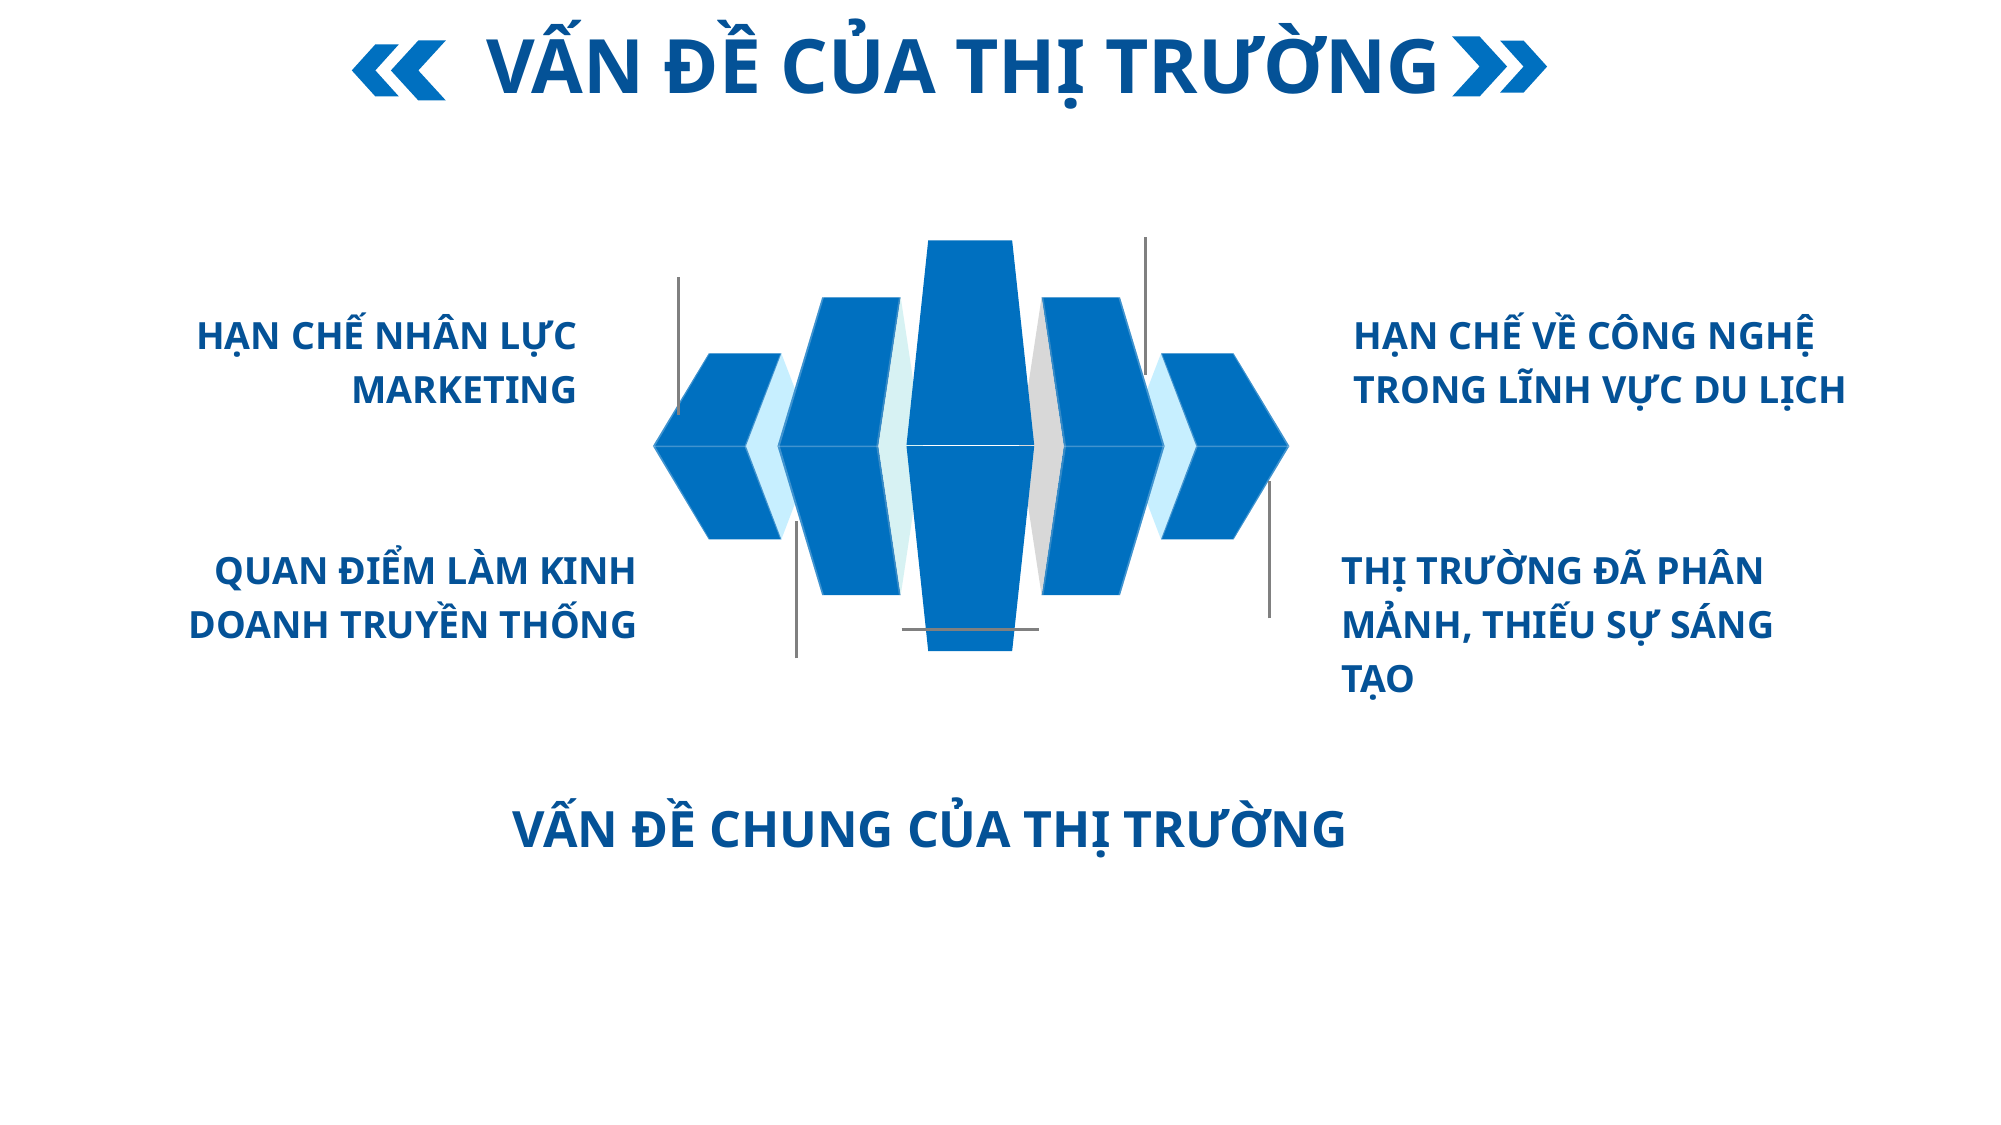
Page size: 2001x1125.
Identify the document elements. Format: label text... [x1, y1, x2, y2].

text_box VẤN ĐỀ CHUNG CỦA THỊ TRƯỜNG [498, 790, 1363, 866]
text_box [1449, 35, 1509, 98]
text_box HẠN CHẾ VỀ CÔNG NGHỆ TRONG LĨNH VỰC DU LỊCH [1353, 302, 1873, 354]
text_box [389, 39, 449, 102]
text_box VẤN ĐỀ CỦA THỊ TRƯỜNG [471, 11, 1457, 116]
text_box [1497, 39, 1549, 94]
text_box [350, 43, 402, 98]
text_box QUAN ĐIỂM LÀM KINH DOANH TRUYỀN THỐNG [173, 538, 650, 589]
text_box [652, 236, 1290, 659]
text_box HẠN CHẾ NHÂN LỰC MARKETING [190, 302, 590, 354]
text_box THỊ TRƯỜNG ĐÃ PHÂN MẢNH, THIẾU SỰ SÁNG TẠO [1341, 538, 1861, 589]
